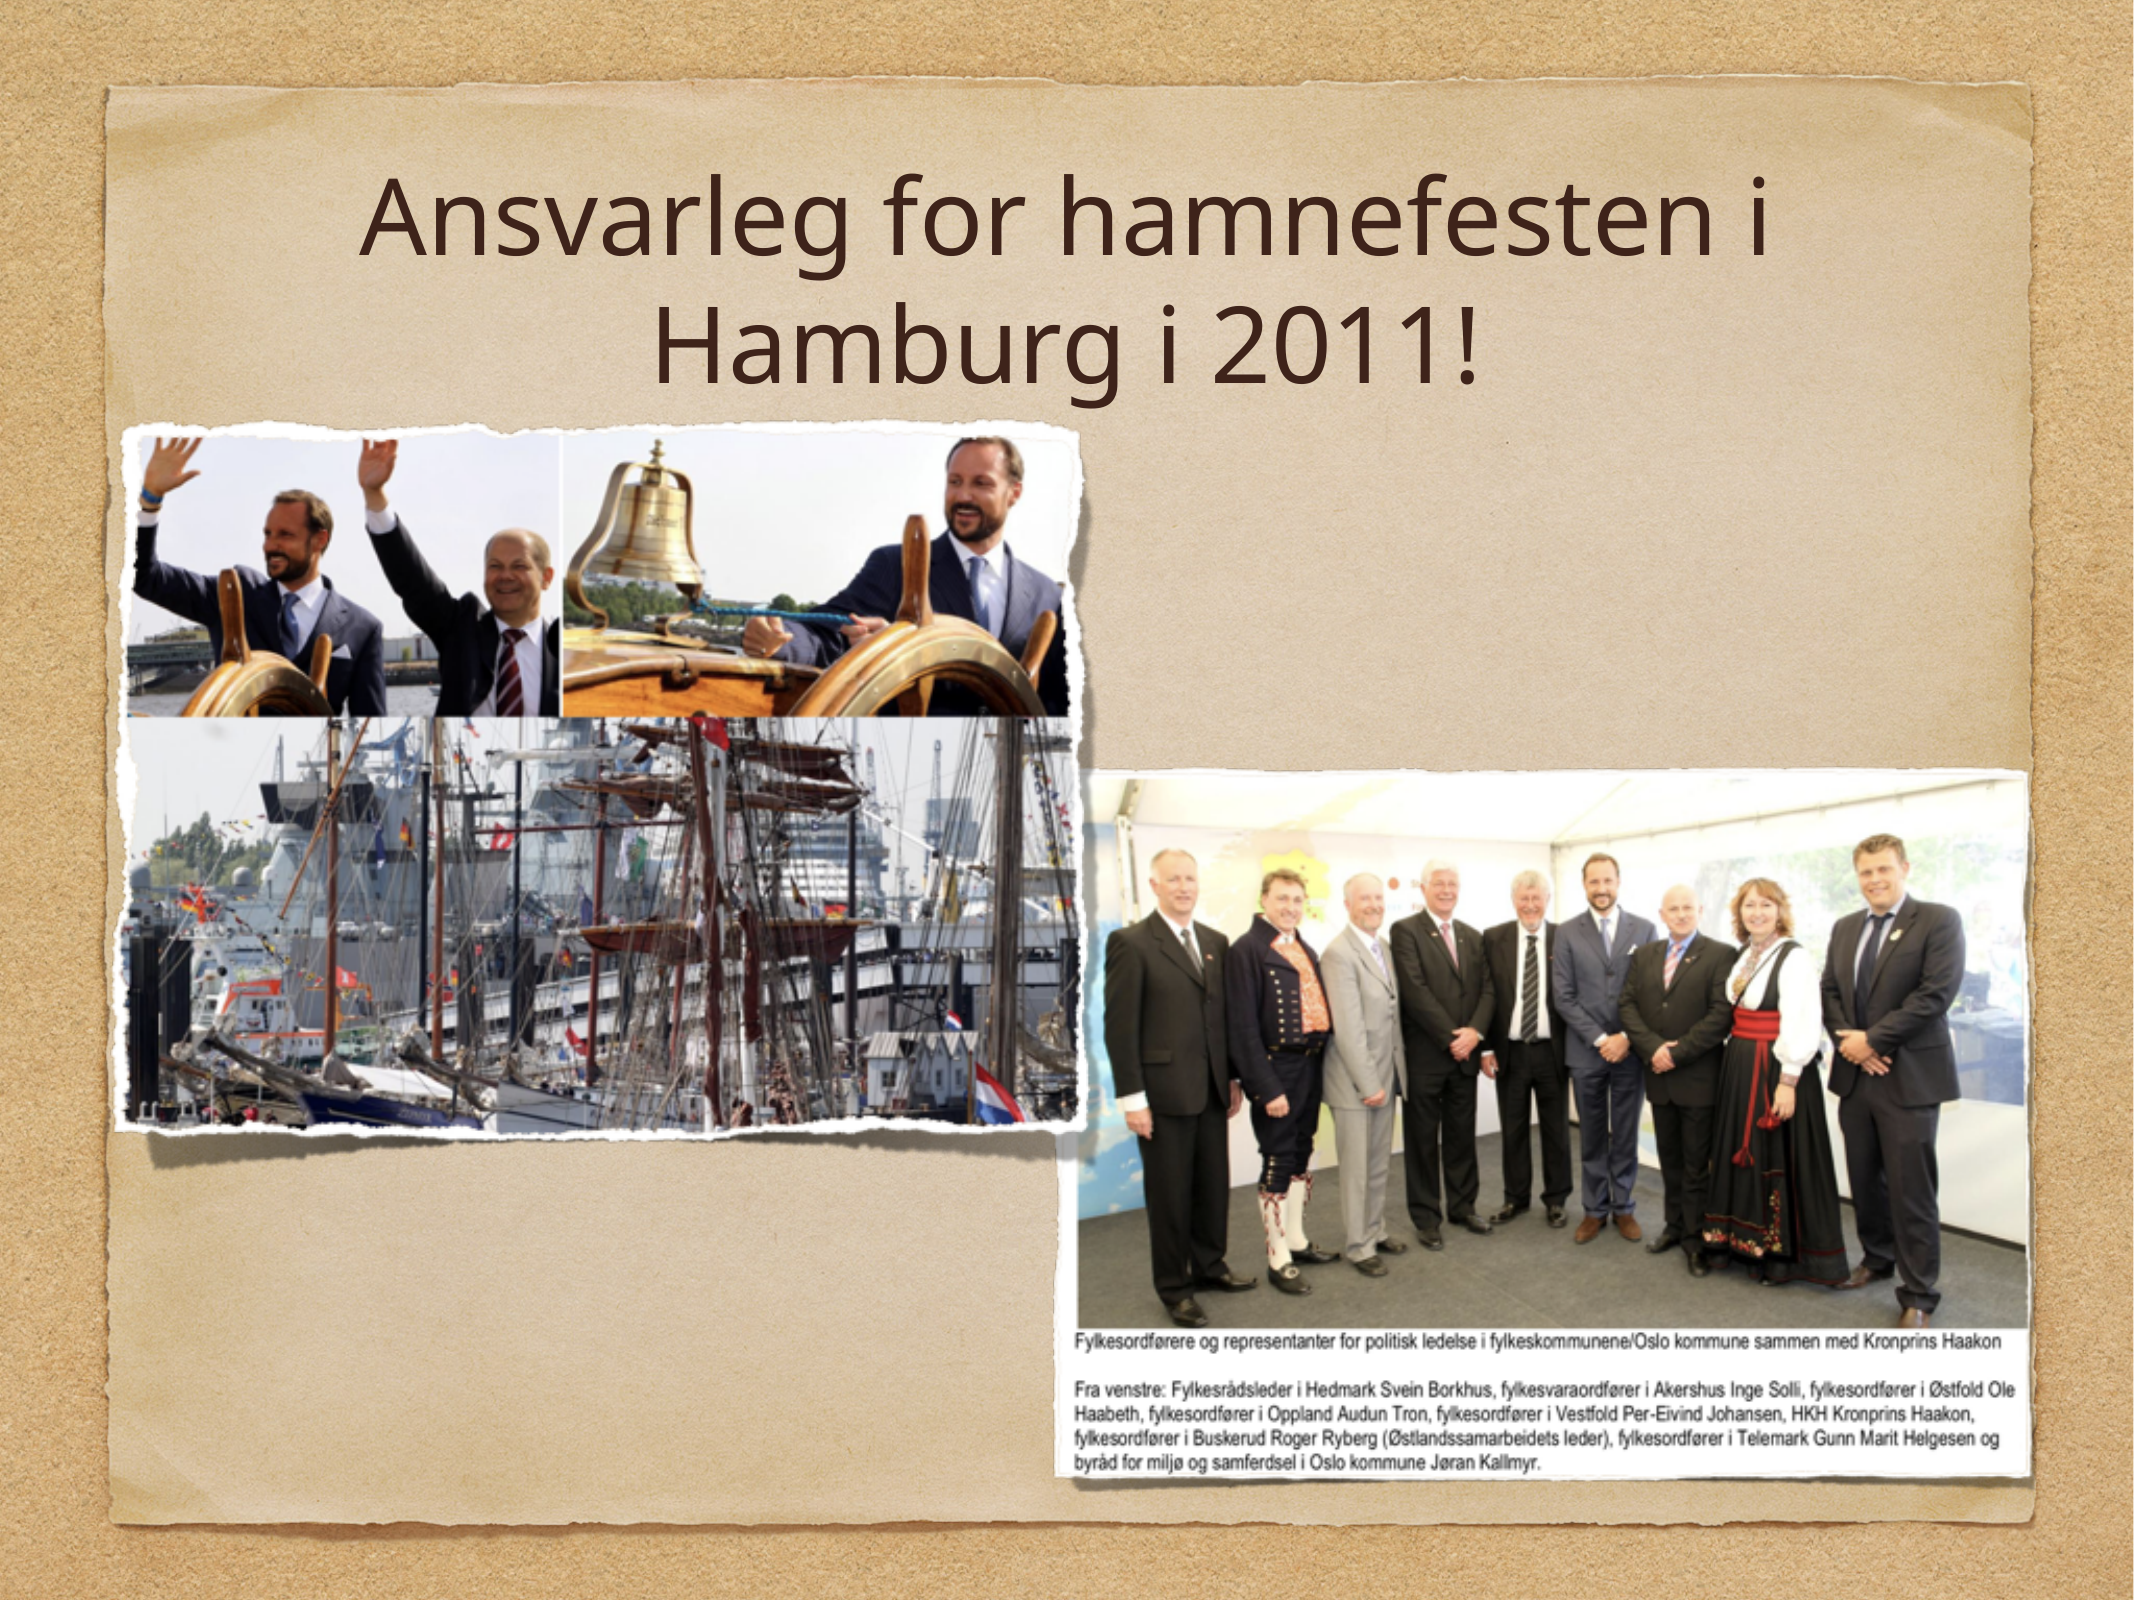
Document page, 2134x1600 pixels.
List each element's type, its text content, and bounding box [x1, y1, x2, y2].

picture [0, 0, 2134, 1600]
title Ansvarleg for hamnefesten i Hamburg i 2011! [207, 103, 1926, 451]
